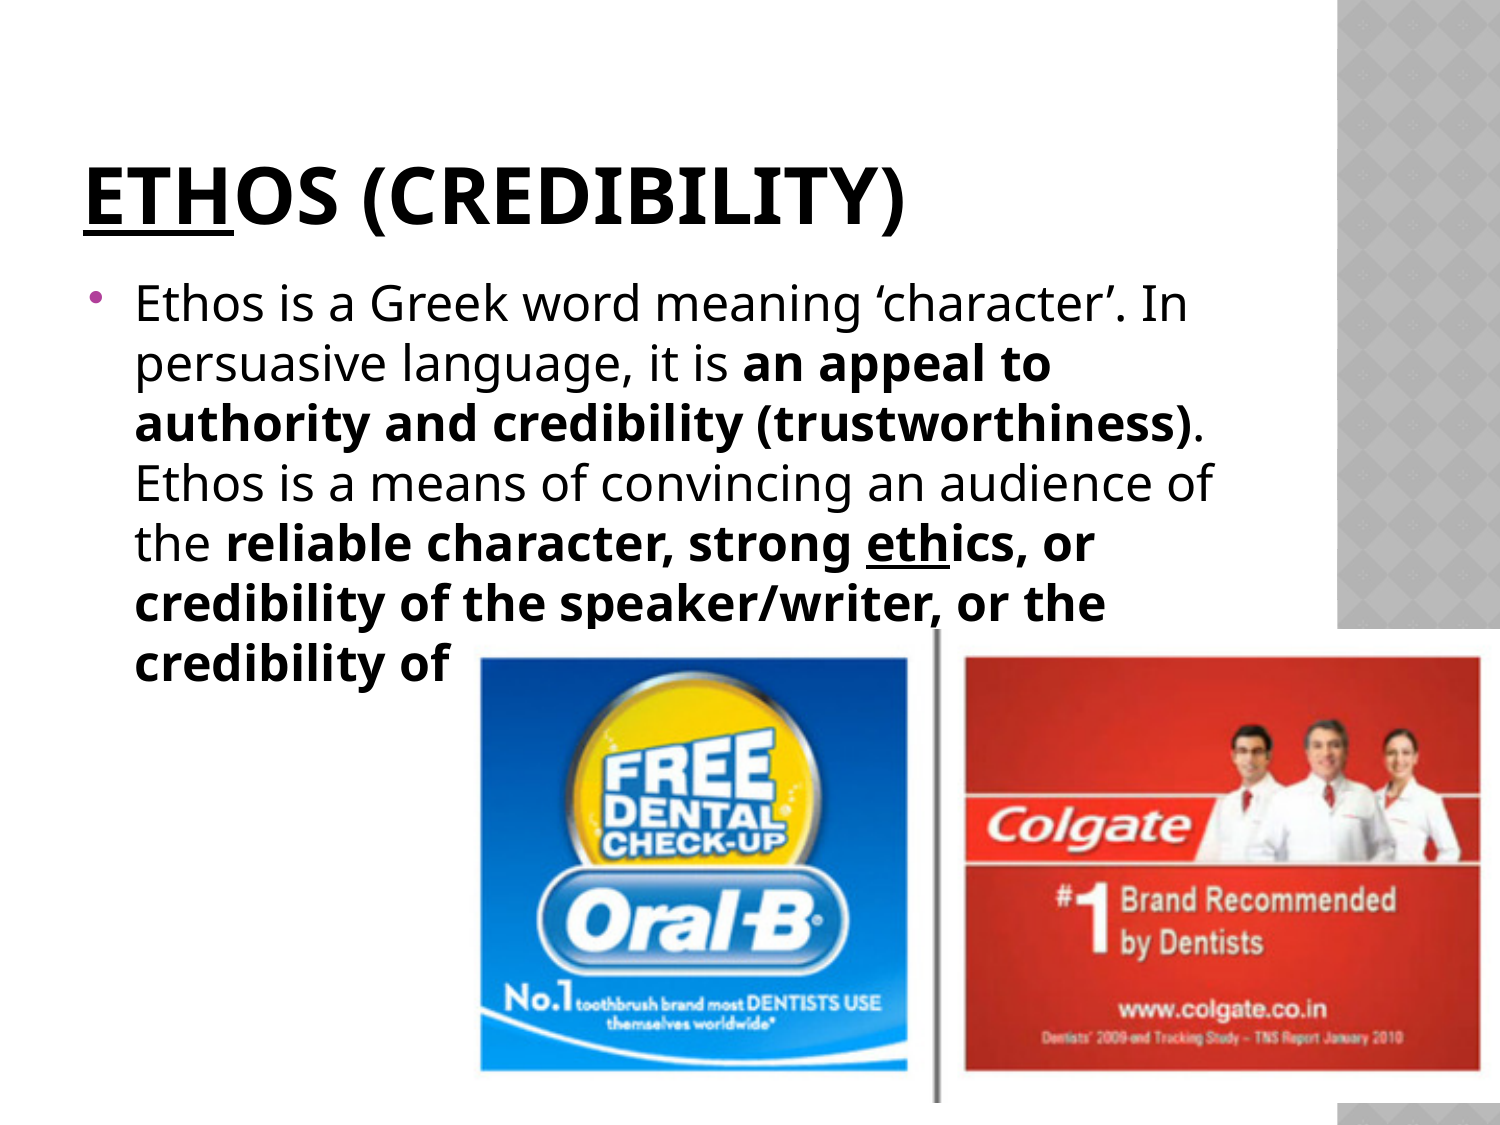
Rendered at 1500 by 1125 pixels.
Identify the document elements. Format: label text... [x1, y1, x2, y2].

list Ethos is a Greek word meaning ‘character’. In persuasive language, it is an appeal to authority and credibility (trustworthiness). Ethos is a means of convincing an audience of the reliable character, strong ethics, or credibility of the speaker/writer, or the credibility of the argument. [75, 264, 1263, 1059]
picture [457, 628, 1500, 1103]
title Ethos (Credibility) [75, 52, 1263, 240]
